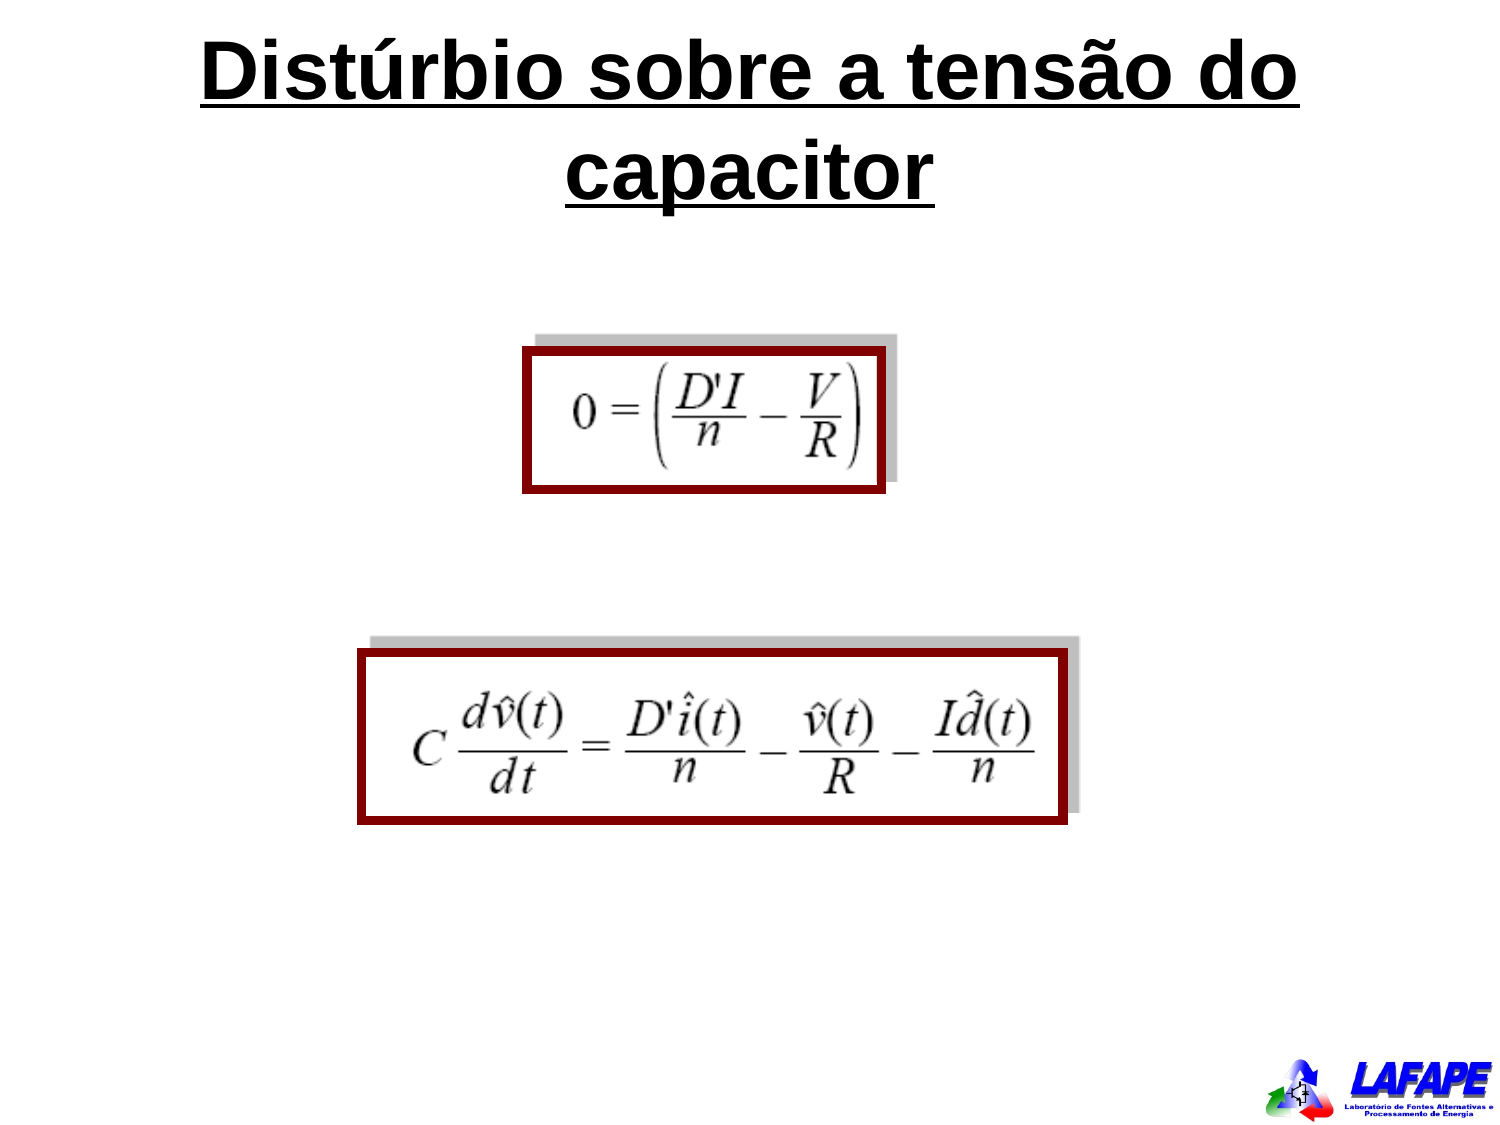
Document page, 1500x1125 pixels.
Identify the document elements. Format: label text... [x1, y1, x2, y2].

picture [365, 656, 1059, 817]
picture [531, 355, 877, 486]
text_box Distúrbio sobre a tensão do capacitor [0, 0, 1500, 232]
picture [1260, 1054, 1500, 1124]
